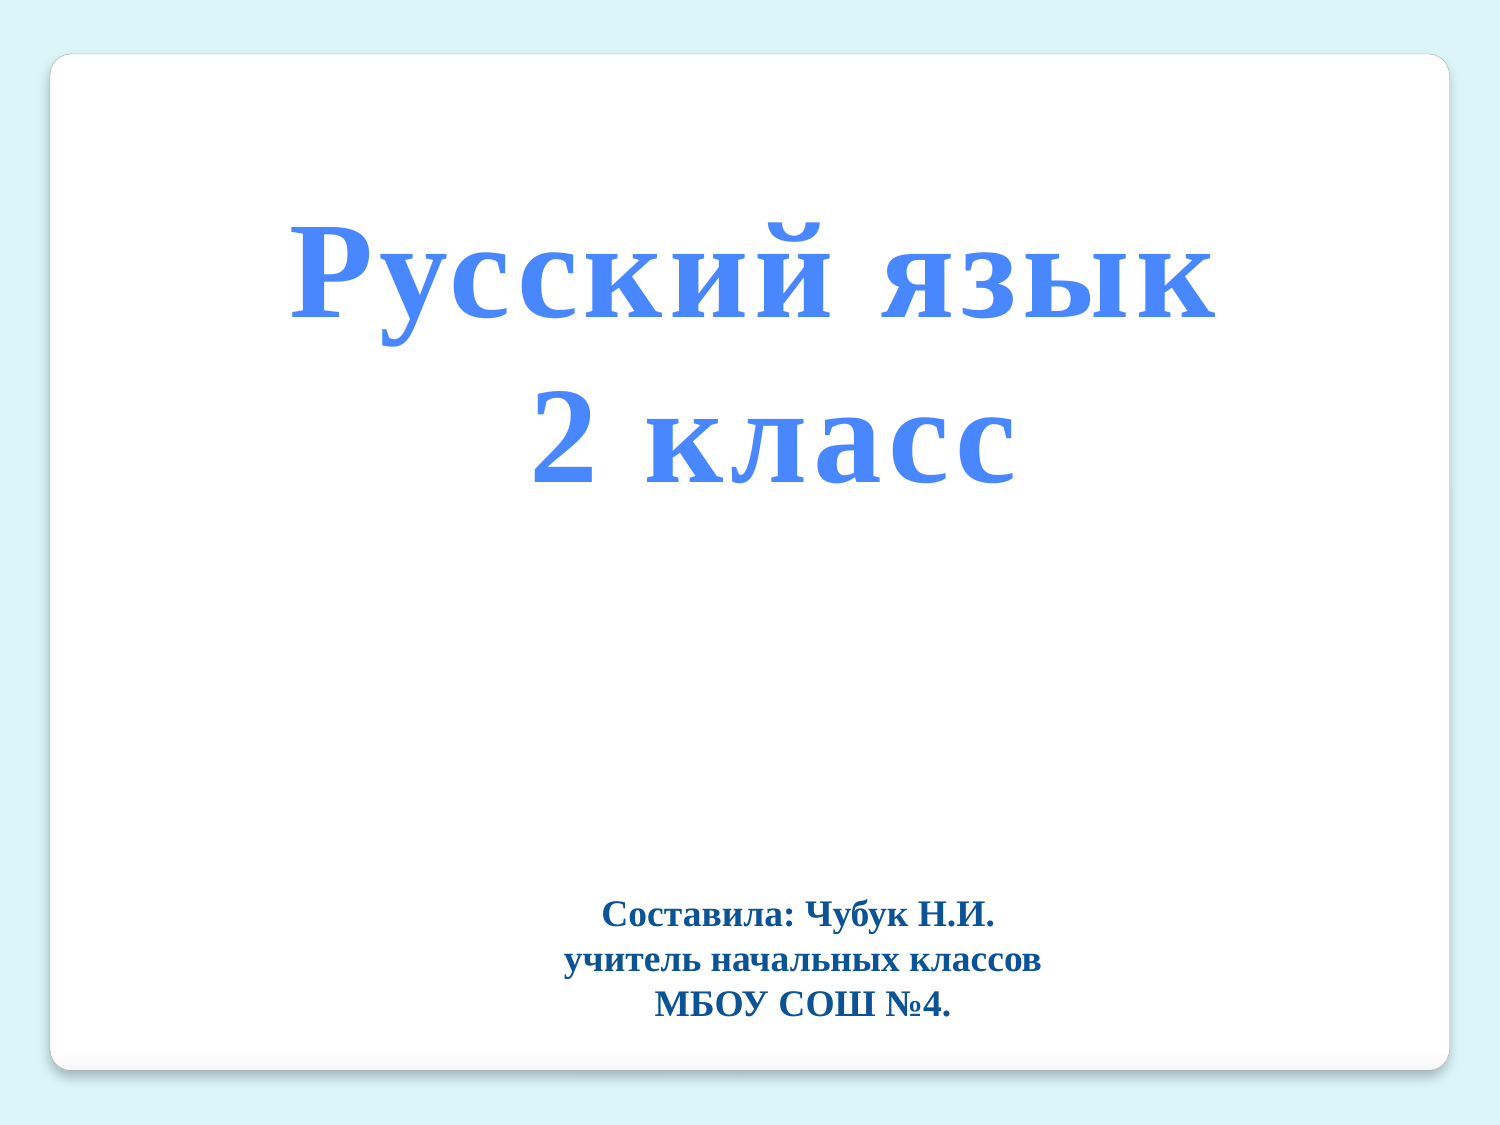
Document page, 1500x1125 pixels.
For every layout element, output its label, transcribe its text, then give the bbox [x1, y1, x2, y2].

text_box Составила: Чубук Н.И. учитель начальных классов МБОУ СОШ №4. [478, 881, 1128, 1032]
text_box Русский язык 2 класс [230, 172, 1317, 518]
